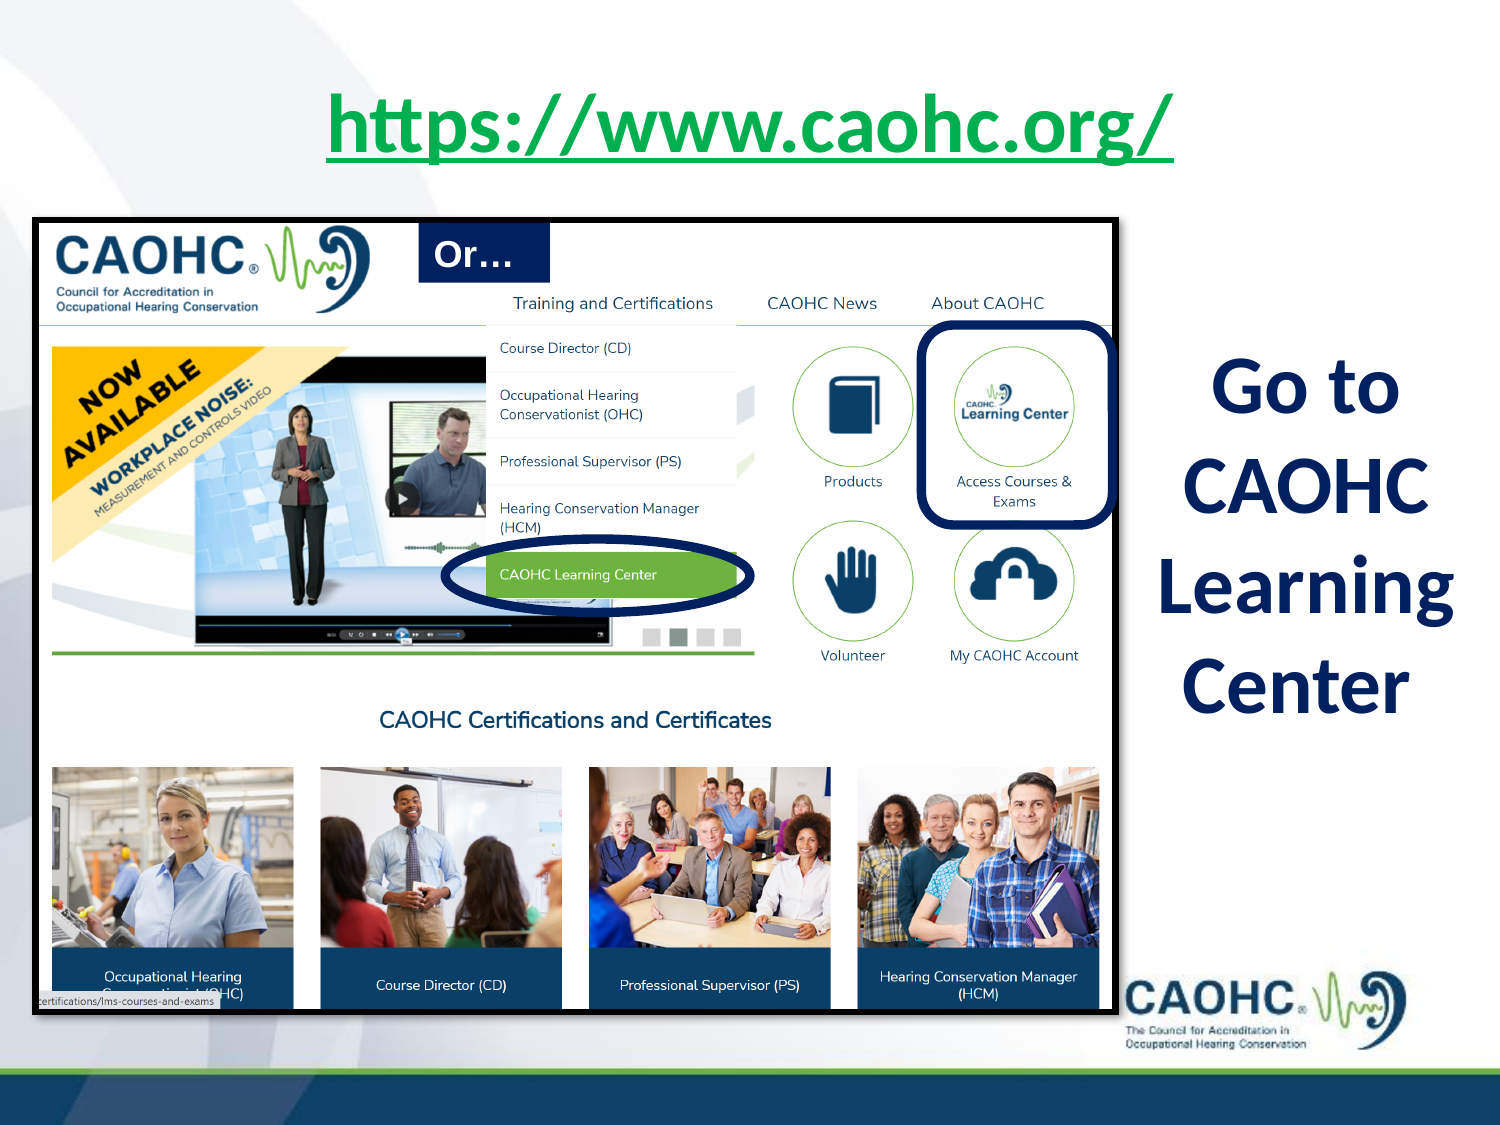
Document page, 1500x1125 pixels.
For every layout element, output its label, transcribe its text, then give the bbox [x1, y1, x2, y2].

picture [0, 0, 1500, 1125]
text_box Go to CAOHC Learning Center [1137, 236, 1476, 824]
title https://www.caohc.org/ [40, 51, 1460, 186]
